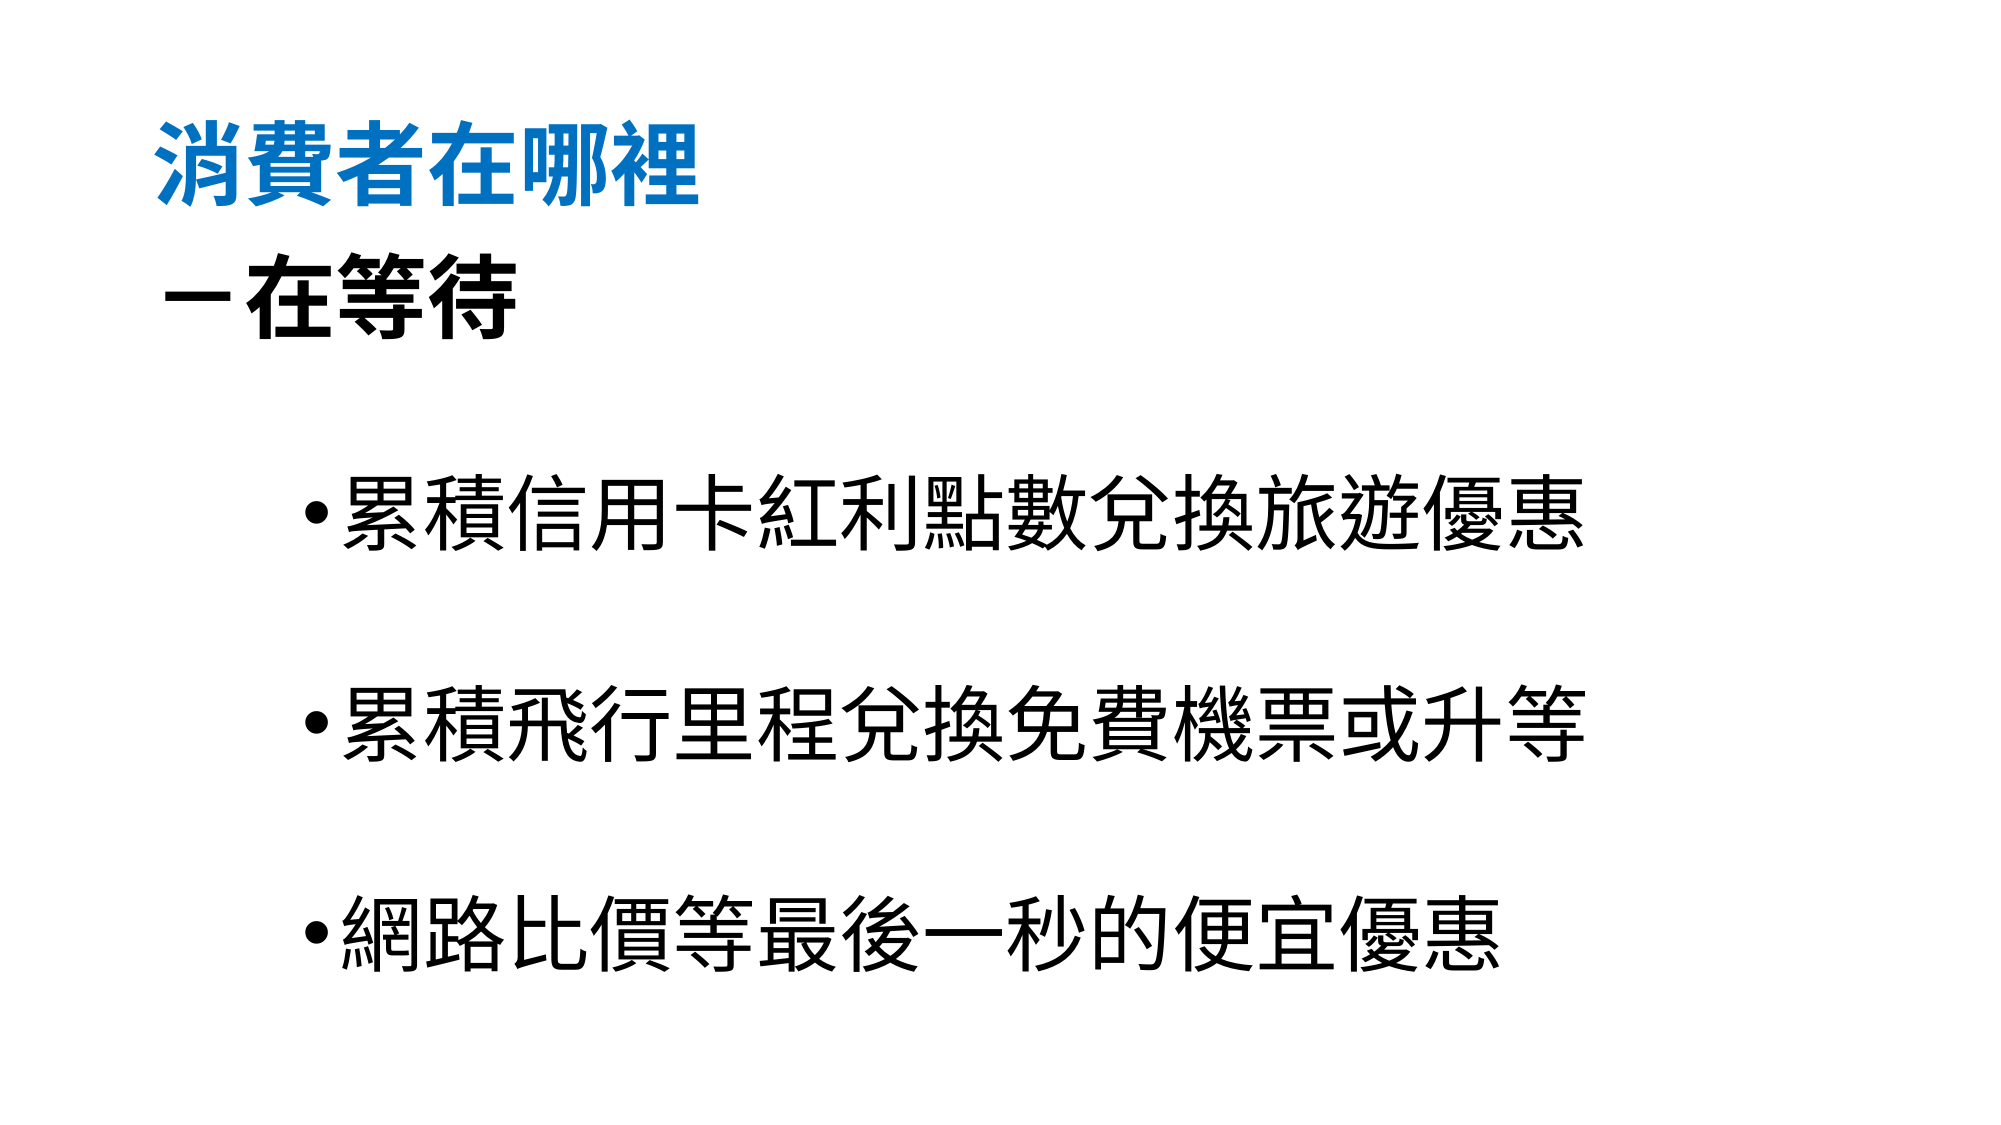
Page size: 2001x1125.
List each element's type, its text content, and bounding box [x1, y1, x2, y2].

list －在等待 累積信用卡紅利點數兌換旅遊優惠 累積飛行里程兌換免費機票或升等 網路比價等最後一秒的便宜優惠 [137, 244, 1863, 1043]
title 消費者在哪裡 [137, 59, 1863, 244]
